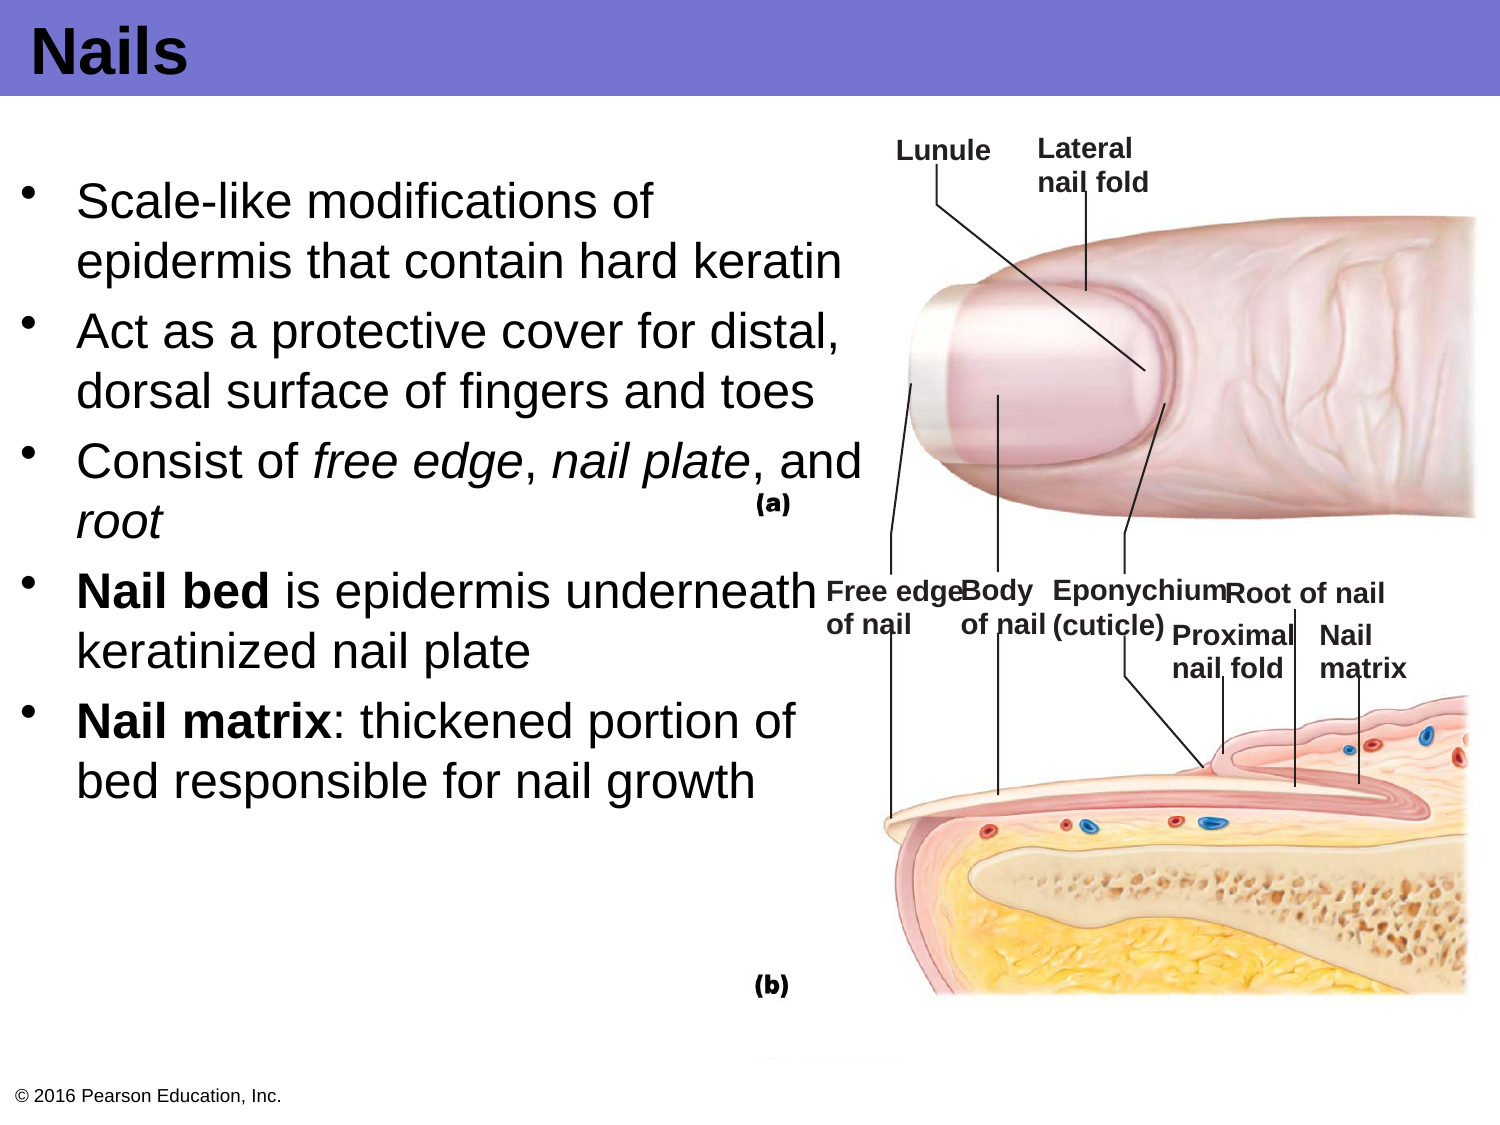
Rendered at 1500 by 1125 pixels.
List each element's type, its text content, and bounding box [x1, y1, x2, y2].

title Nails [0, 0, 1500, 96]
footer © 2016 Pearson Education, Inc. [0, 1065, 507, 1125]
list Scale-like modifications of epidermis that contain hard keratin Act as a protective cover for distal, dorsal surface of fingers and toes Consist of free edge, nail plate, and root Nail bed is epidermis underneath keratinized nail plate Nail matrix: thickened portion of bed responsible for nail growth [4, 160, 744, 1039]
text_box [749, 131, 1483, 1060]
